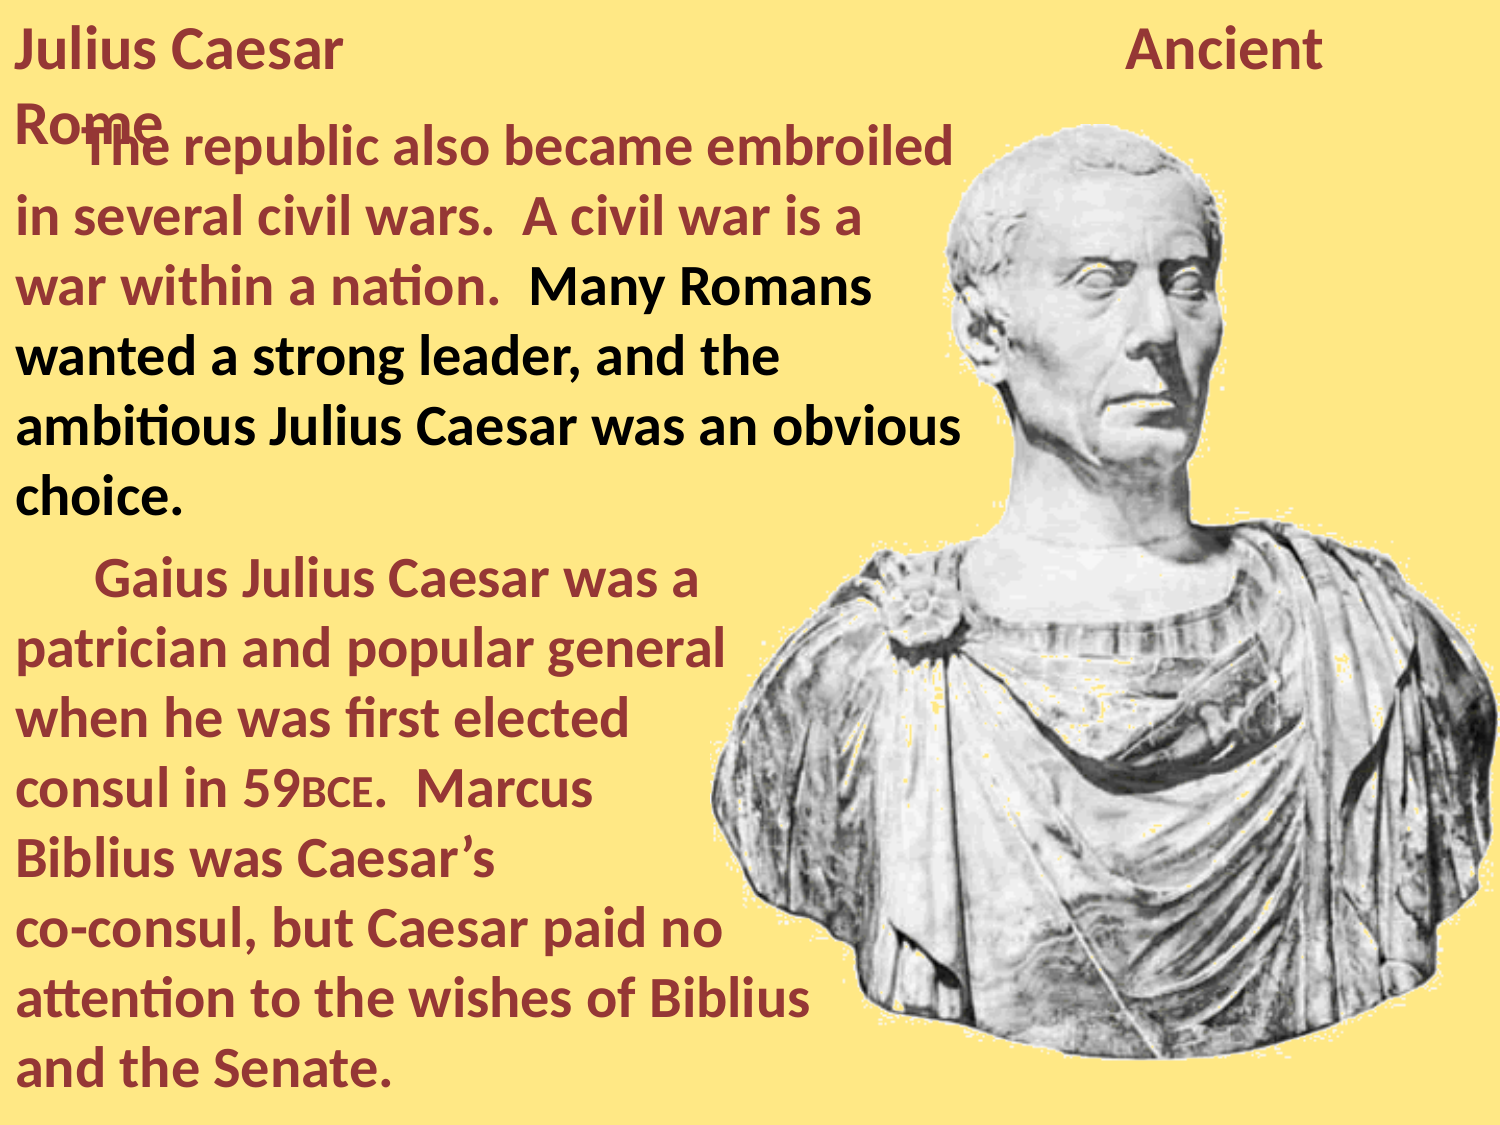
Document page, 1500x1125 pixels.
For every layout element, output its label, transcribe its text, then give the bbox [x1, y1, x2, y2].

picture [709, 124, 1500, 1063]
subtitle The republic also became embroiled in several civil wars. A civil war is a war within a nation. Many Romans wanted a strong leader, and the ambitious Julius Caesar was an obvious choice. Gaius Julius Caesar was a patrician and popular general when he was first elected consul in 59BCE. Marcus Biblius was Caesar’s co-consul, but Caesar paid no attention to the wishes of Biblius and the Senate. [0, 165, 1025, 1100]
text_box Julius Caesar Ancient Rome [0, 0, 1500, 165]
